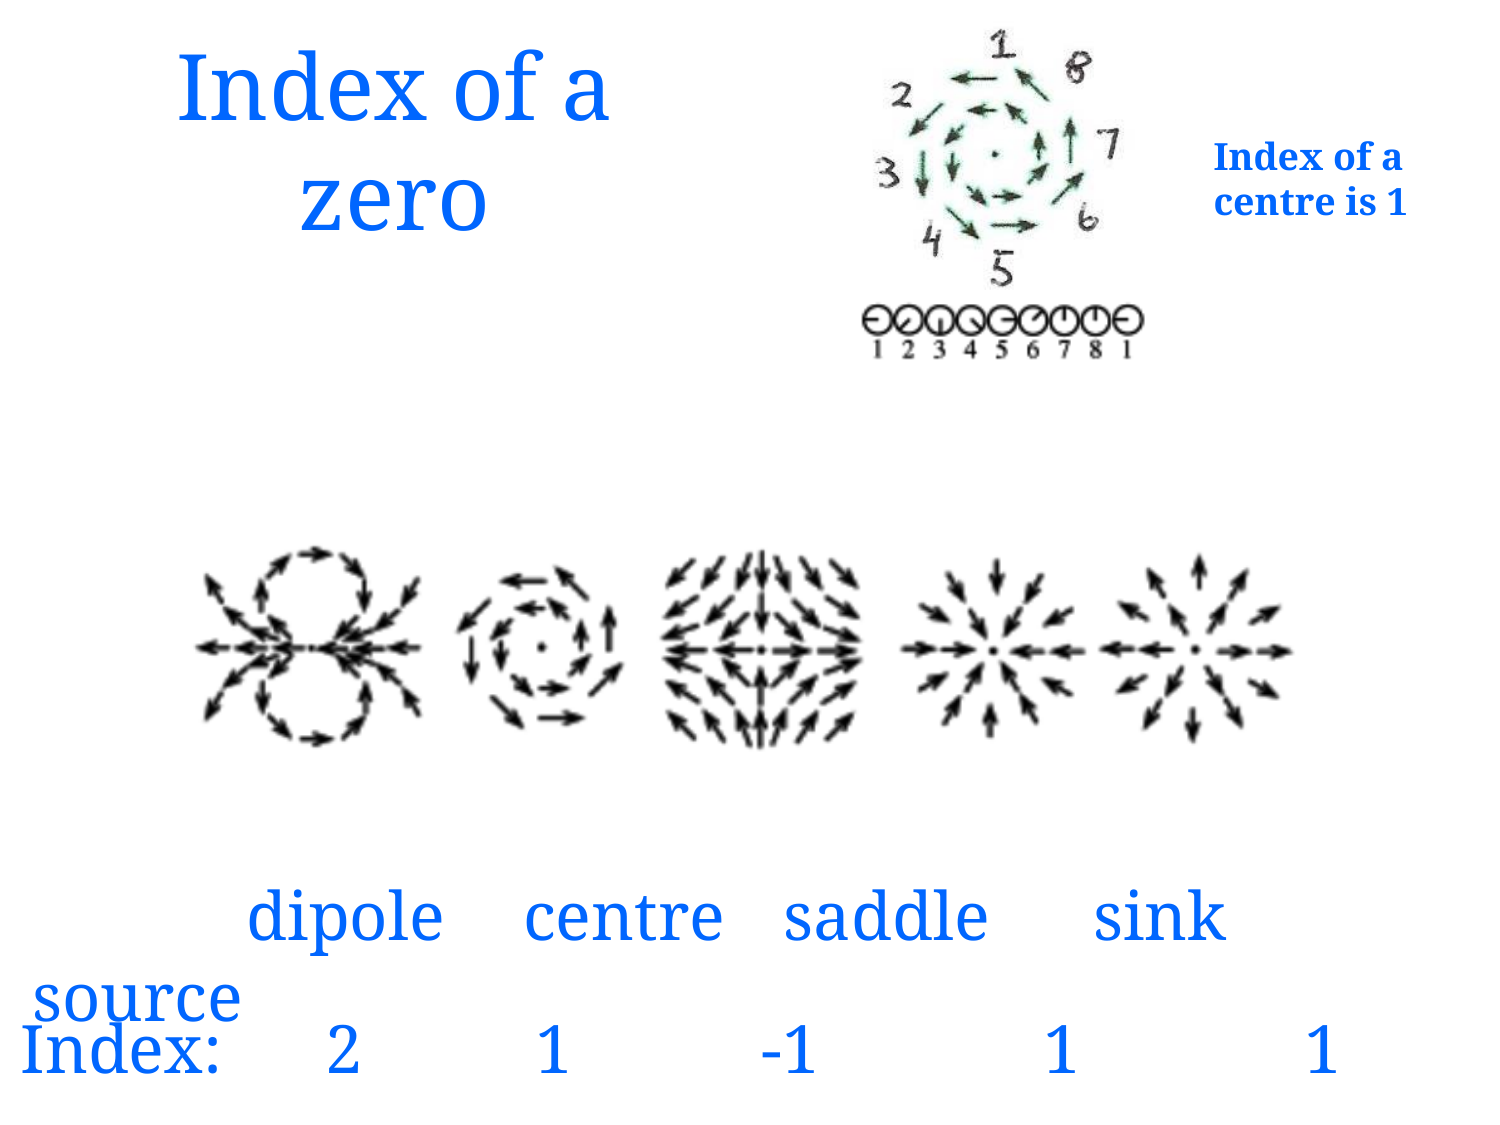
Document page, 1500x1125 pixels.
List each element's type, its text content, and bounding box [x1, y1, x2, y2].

text_box Index: 2 1 -1 1 1 [5, 999, 1424, 1095]
title Index of a zero [75, 45, 715, 233]
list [159, 530, 1338, 775]
text_box Index of a centre is 1 [1198, 125, 1438, 231]
text_box dipole centre saddle sink source [17, 857, 1436, 1043]
picture [808, 18, 1188, 382]
